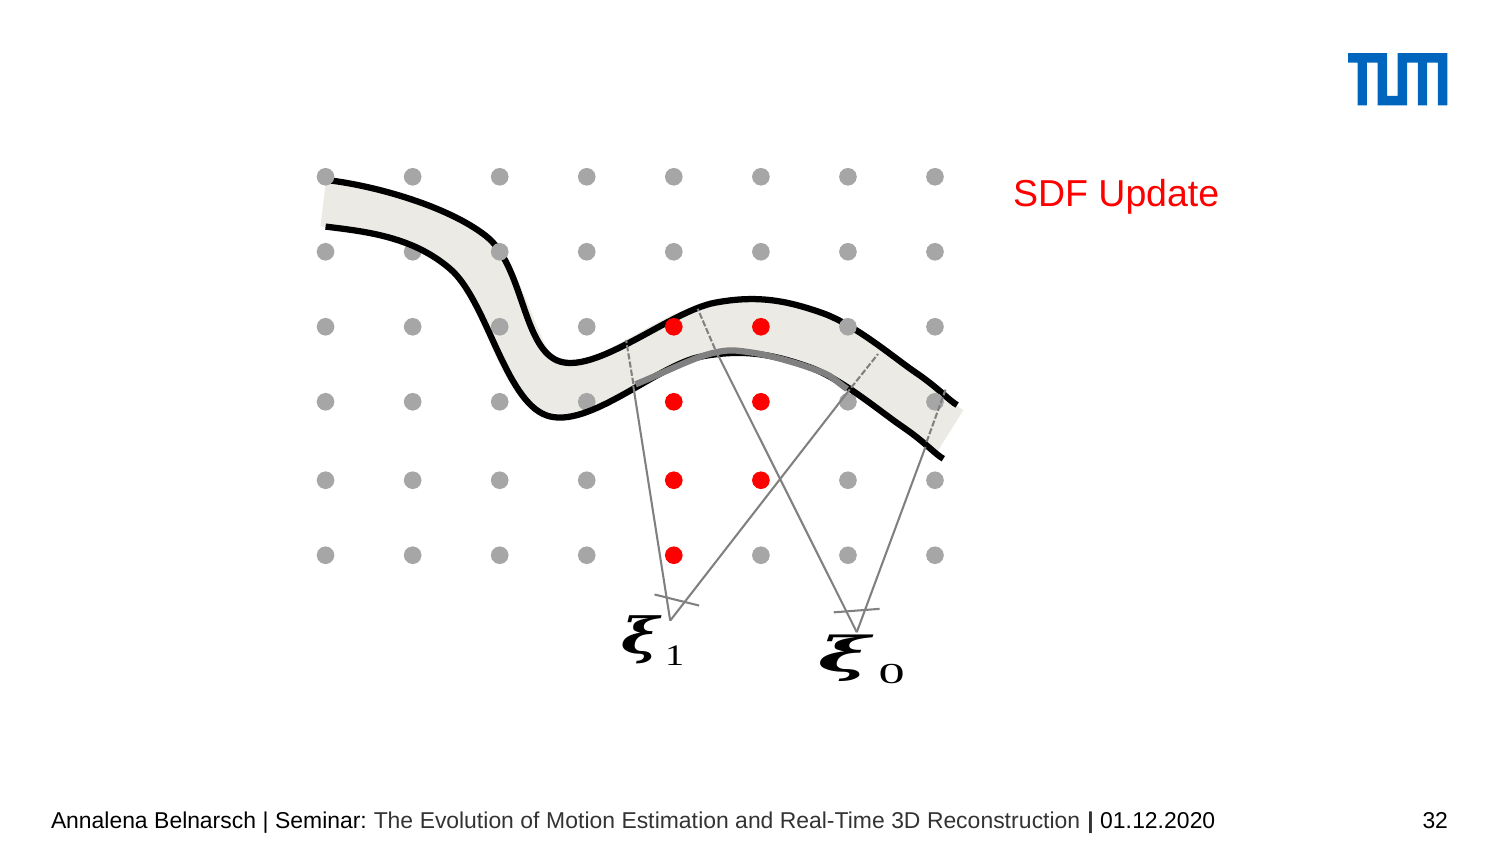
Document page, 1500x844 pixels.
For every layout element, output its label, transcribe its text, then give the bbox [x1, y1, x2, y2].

footer Annalena Belnarsch | Seminar: The Evolution of Motion Estimation and Real-Time 3D Reconstruction | 01.12.2020 [51, 796, 1428, 842]
slide_number 32 [1428, 796, 1448, 842]
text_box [949, 180, 958, 432]
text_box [697, 308, 946, 633]
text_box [316, 167, 945, 565]
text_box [593, 313, 848, 640]
text_box SDF Update [1013, 162, 1266, 214]
